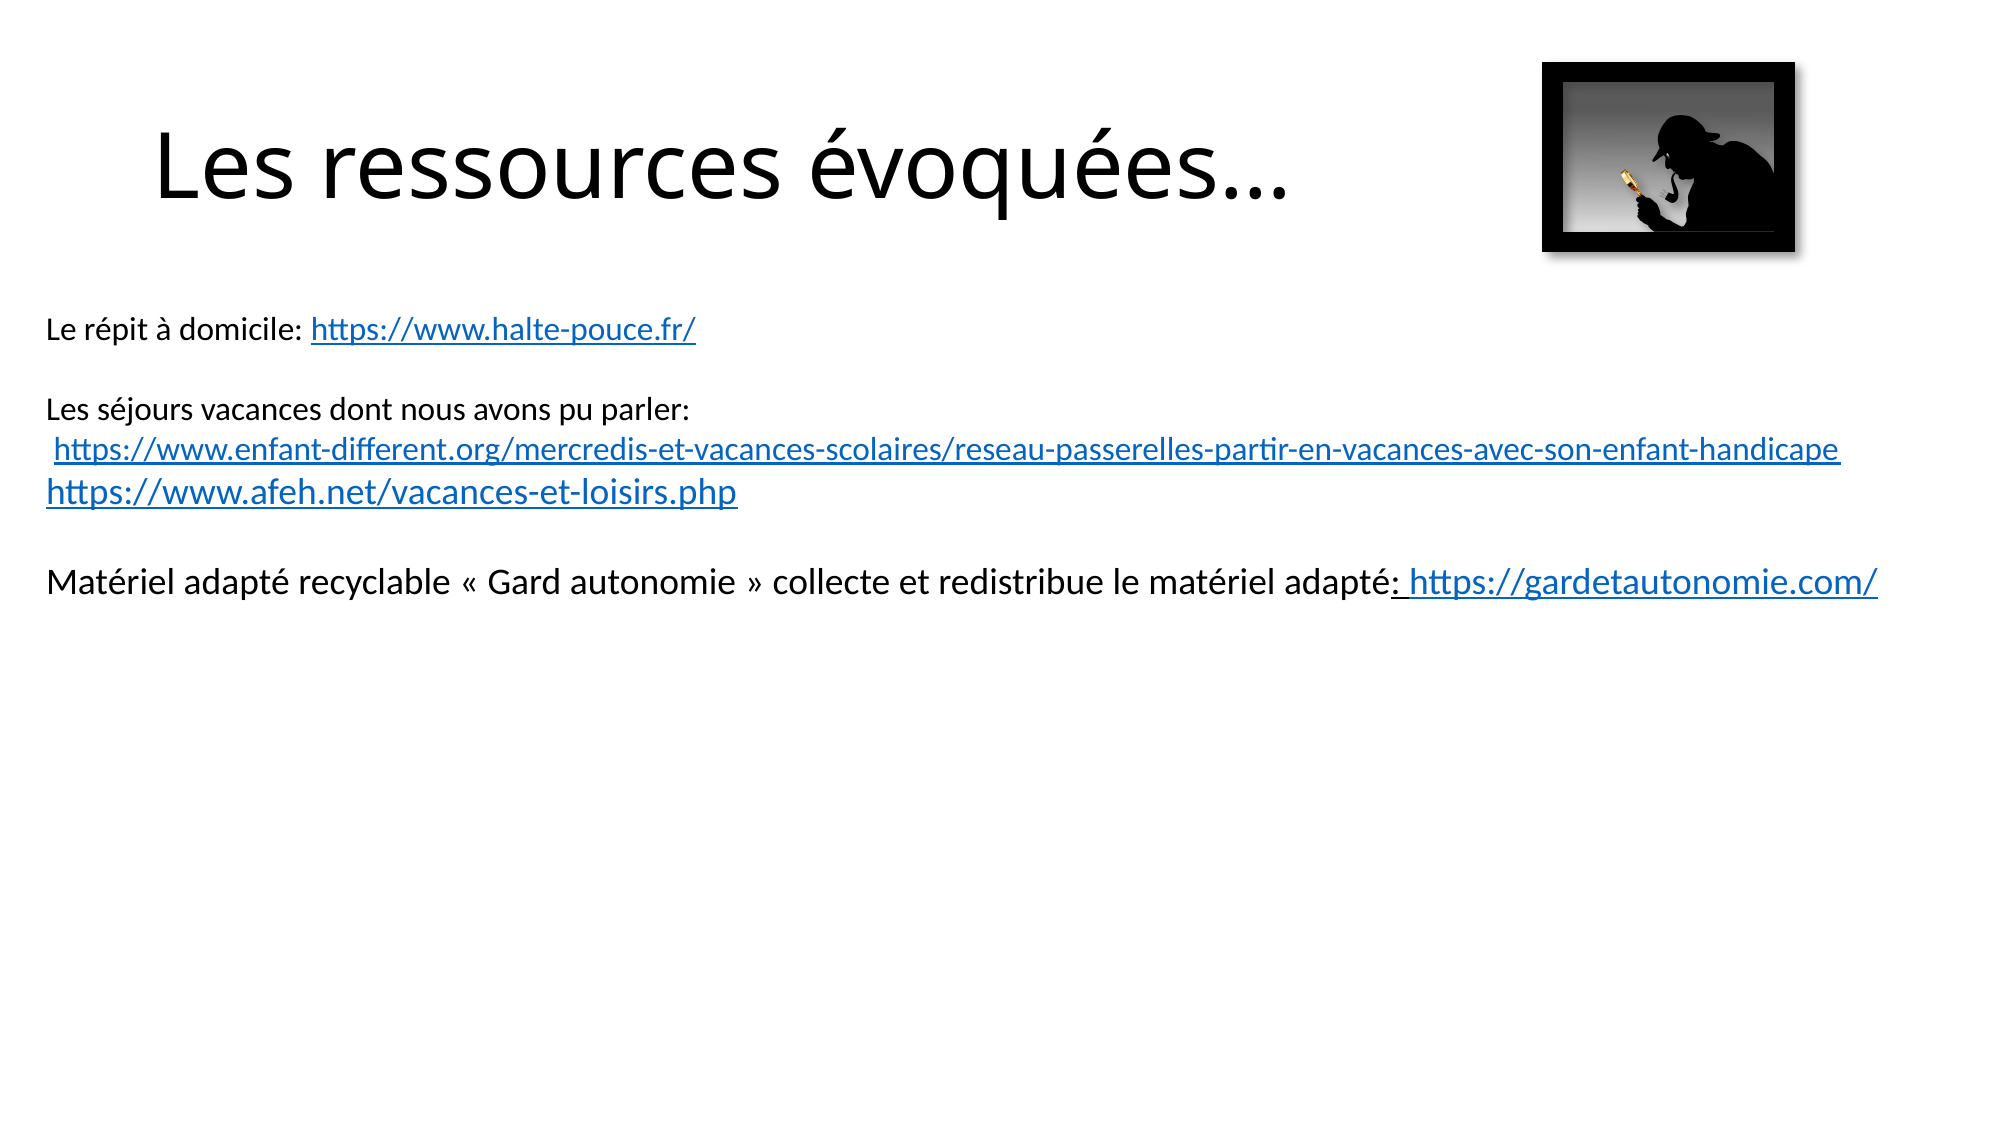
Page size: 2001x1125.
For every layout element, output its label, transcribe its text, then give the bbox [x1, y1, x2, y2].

title Les ressources évoquées… [137, 59, 1863, 278]
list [1562, 82, 1775, 232]
text_box Le répit à domicile: https://www.halte-pouce.fr/ Les séjours vacances dont nous avons pu parler: https://www.enfant-different.org/mercredis-et-vacances-scolaires/reseau-passerelles-partir-en-vacances-avec-son-enfant-handicape https://www.afeh.net/vacances-et-loisirs.php Matériel adapté recyclable « Gard autonomie » collecte et redistribue le matériel adapté: https://gardetautonomie.com/ [31, 299, 2000, 700]
